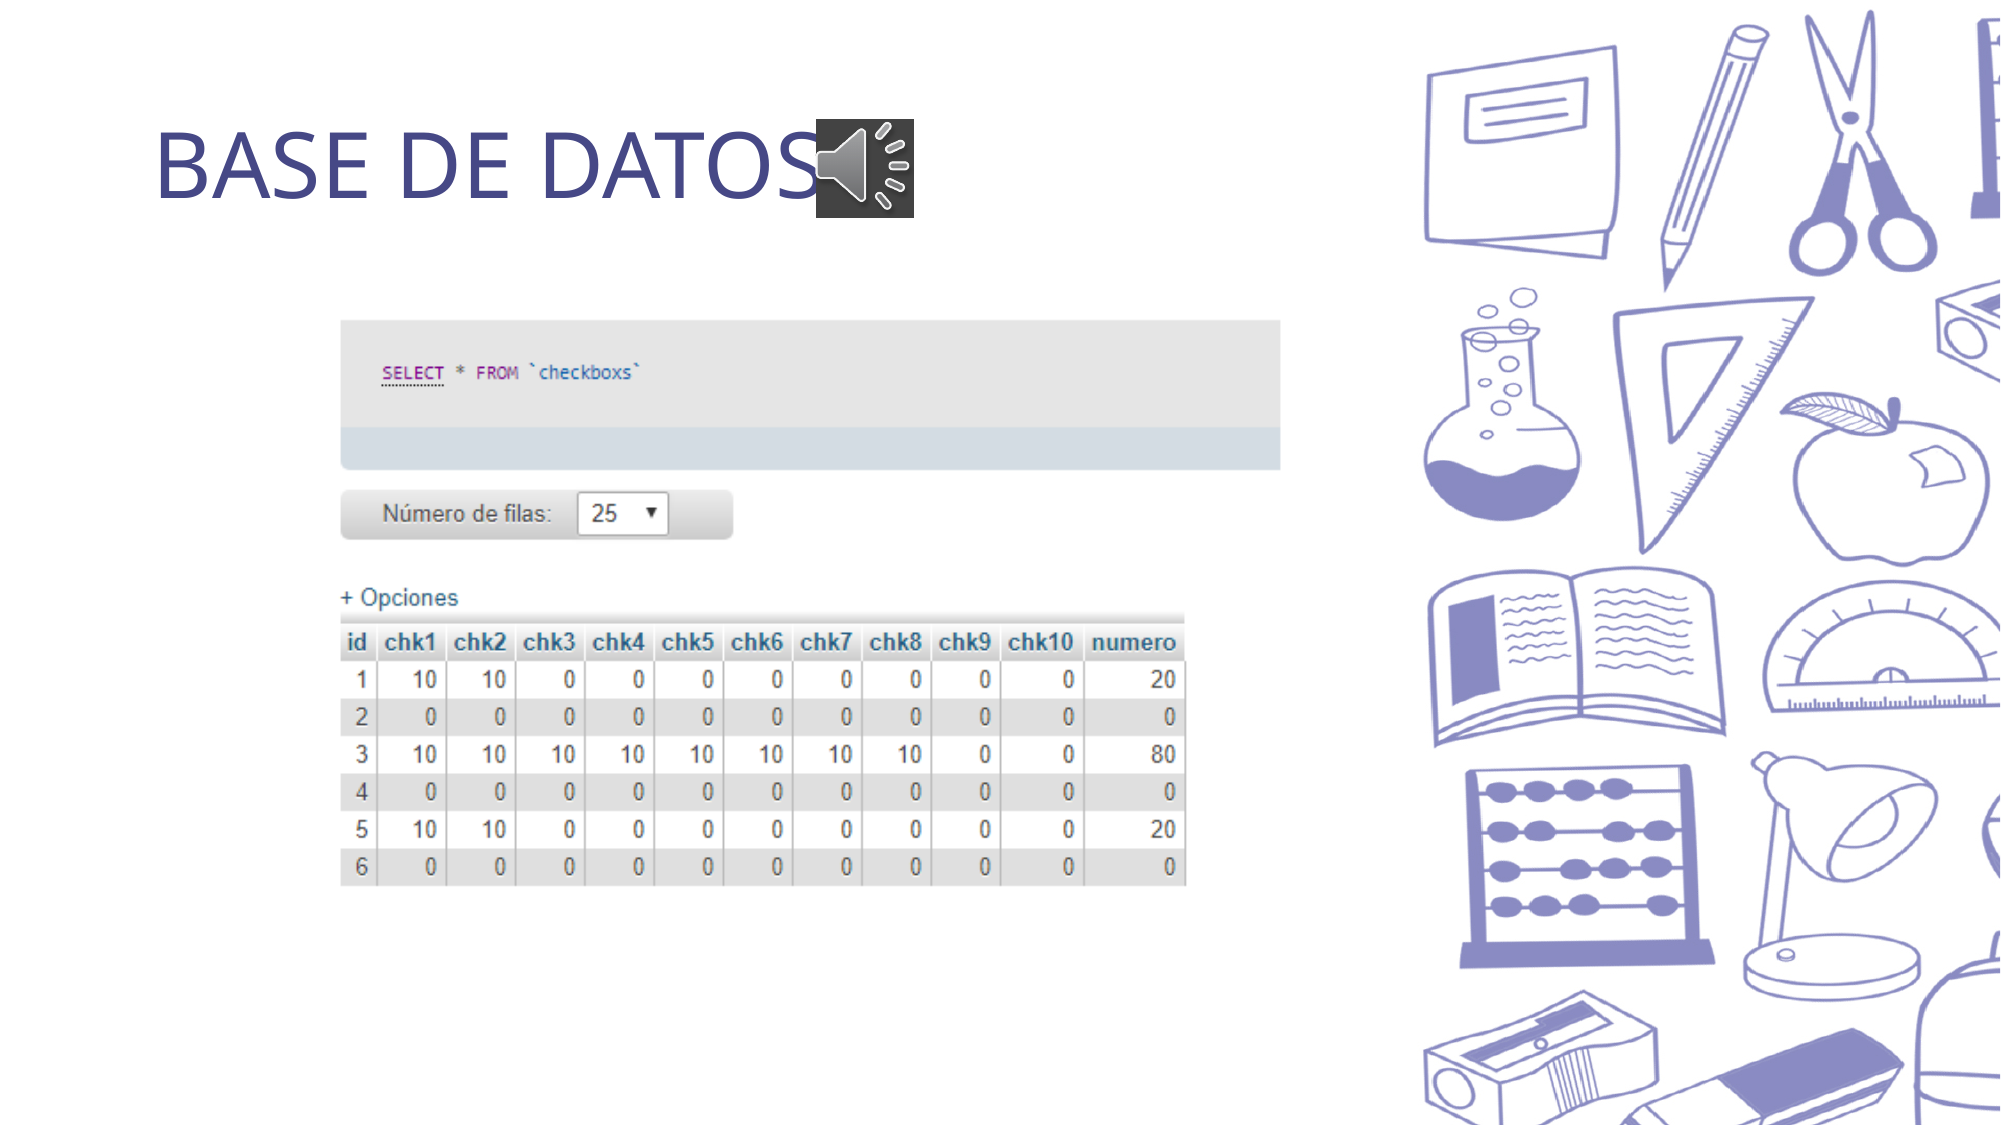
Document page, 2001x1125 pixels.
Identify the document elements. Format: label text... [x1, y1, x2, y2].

picture [0, 0, 2001, 1125]
title BASE DE DATOS [137, 59, 1863, 278]
